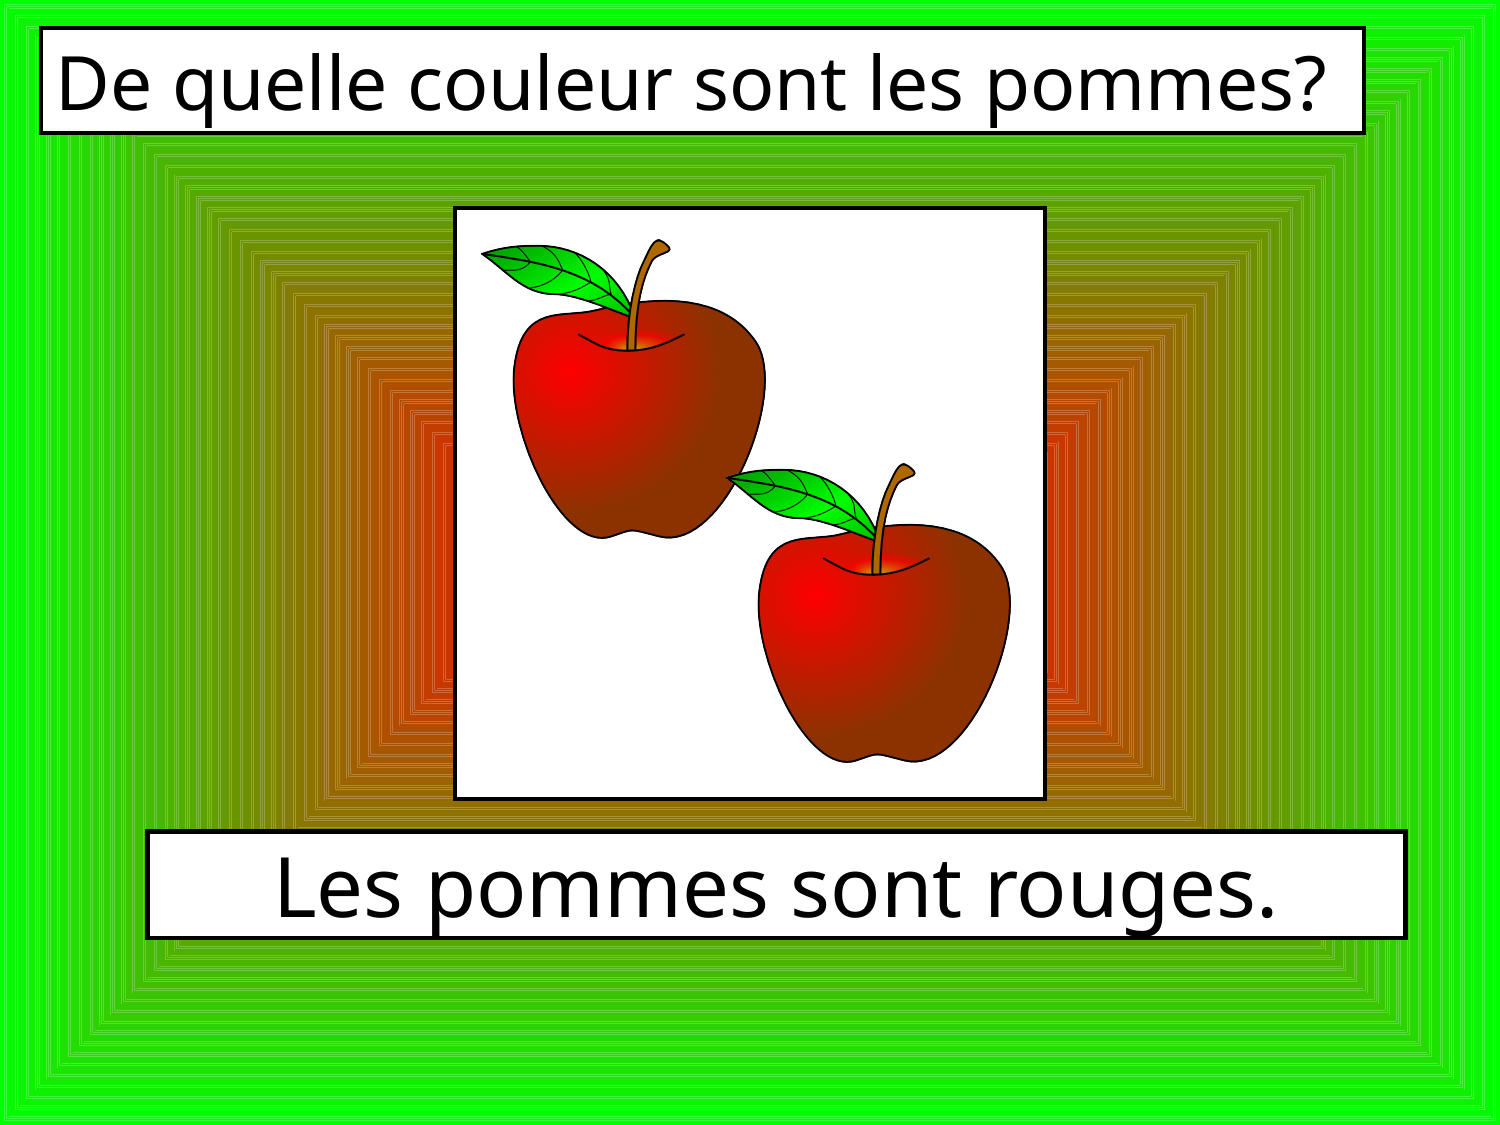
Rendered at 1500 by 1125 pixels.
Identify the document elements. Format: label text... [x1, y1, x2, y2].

text_box [454, 208, 1046, 799]
picture [481, 239, 1011, 763]
text_box Les pommes sont rouges. [147, 831, 1406, 938]
text_box De quelle couleur sont les pommes? [41, 28, 1365, 134]
